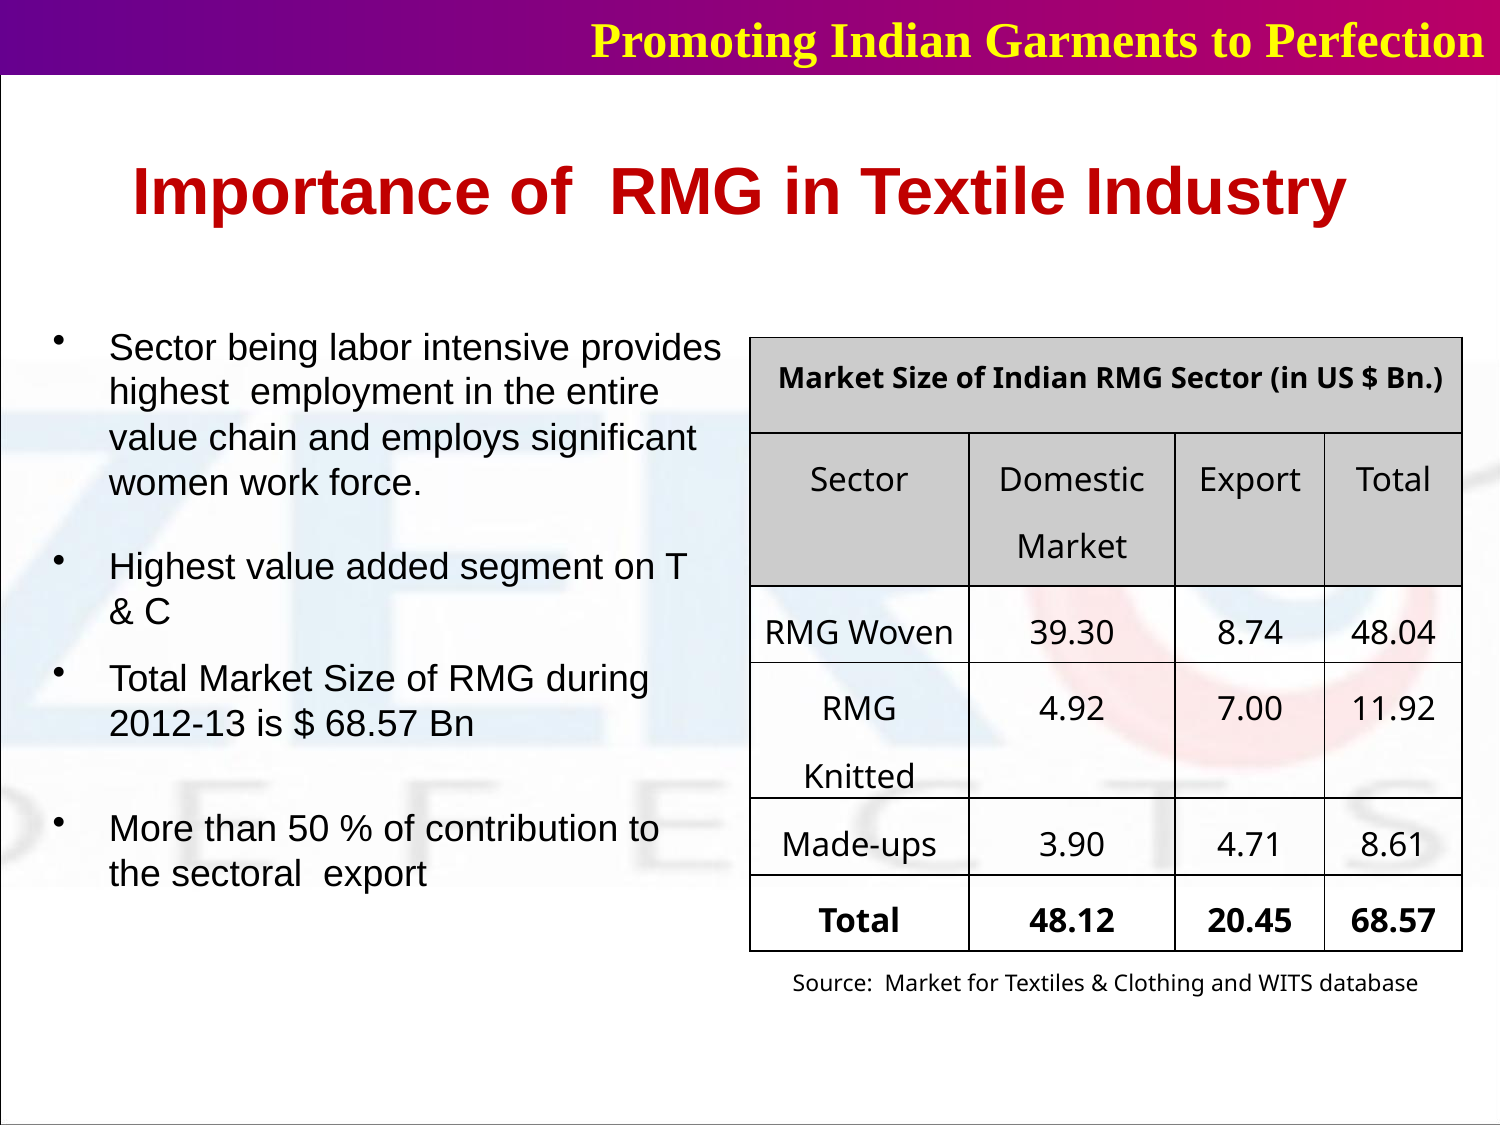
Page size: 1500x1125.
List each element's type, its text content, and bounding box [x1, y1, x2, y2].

text_box Promoting Indian Garments to Perfection [0, 0, 1500, 75]
table_cell RMG Knitted [751, 663, 968, 797]
table_cell 20.45 [1176, 876, 1324, 950]
table_cell Made-ups [751, 799, 968, 874]
picture [0, 75, 1500, 1125]
table_cell 8.61 [1325, 799, 1461, 874]
table_cell Total [751, 876, 968, 950]
table_cell 3.90 [970, 799, 1174, 874]
table_cell 11.92 [1325, 663, 1461, 797]
table_cell 7.00 [1176, 663, 1324, 797]
table_cell 8.74 [1176, 587, 1324, 662]
table_cell Domestic Market [970, 434, 1174, 585]
table_cell 48.12 [970, 876, 1174, 950]
table_cell Source: Market for Textiles & Clothing and WITS database [750, 952, 1462, 1084]
table_cell 4.71 [1176, 799, 1324, 874]
table_cell 68.57 [1325, 876, 1461, 950]
table_cell 4.92 [970, 663, 1174, 797]
table_cell Total [1325, 434, 1461, 585]
title Importance of RMG in Textile Industry [74, 99, 1426, 276]
table_cell 39.30 [970, 587, 1174, 662]
table_header Market Size of Indian RMG Sector (in US $ Bn.) [751, 338, 1461, 432]
list Sector being labor intensive provides highest employment in the entire value chain and employs significant women work force. Highest value added segment on T & C Total Market Size of RMG during 2012-13 is $ 68.57 Bn More than 50 % of contribution to the sectoral export [37, 262, 738, 1006]
table_cell Export [1176, 434, 1324, 585]
table_cell 48.04 [1325, 587, 1461, 662]
table_cell RMG Woven [751, 587, 968, 662]
table_cell Sector [751, 434, 968, 585]
